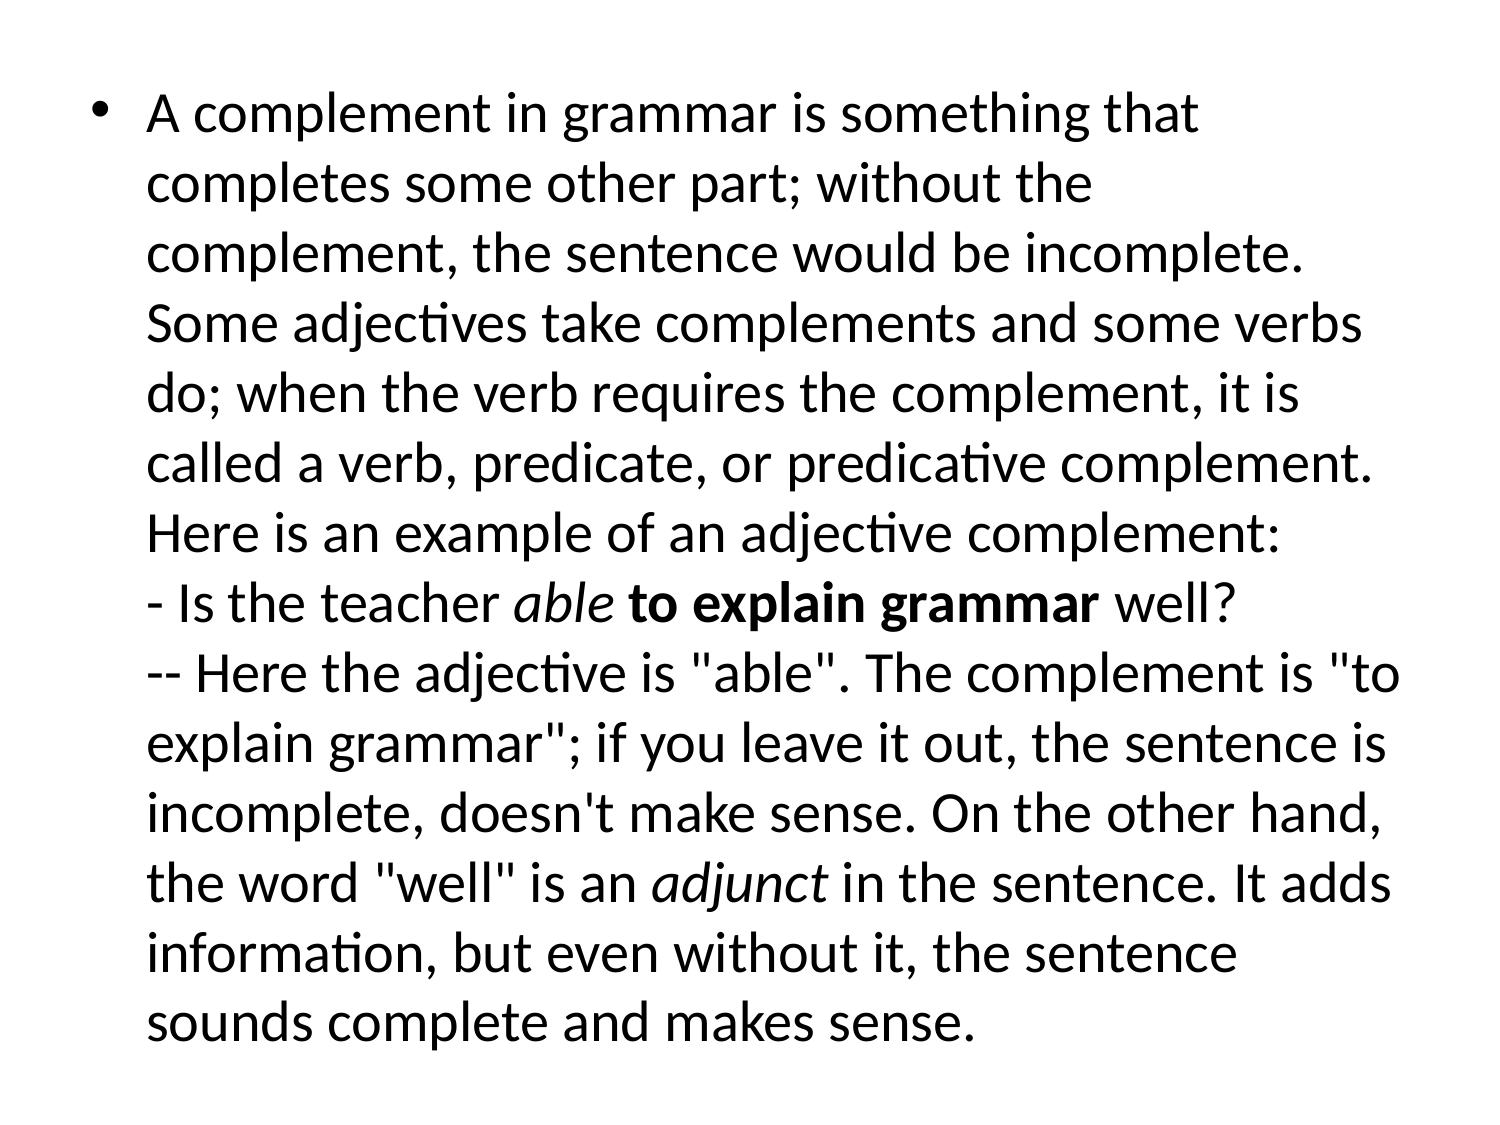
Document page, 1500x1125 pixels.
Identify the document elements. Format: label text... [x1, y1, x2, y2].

list A complement in grammar is something that completes some other part; without the complement, the sentence would be incomplete. Some adjectives take complements and some verbs do; when the verb requires the complement, it is called a verb, predicate, or predicative complement. Here is an example of an adjective complement: - Is the teacher able to explain grammar well? -- Here the adjective is "able". The complement is "to explain grammar"; if you leave it out, the sentence is incomplete, doesn't make sense. On the other hand, the word "well" is an adjunct in the sentence. It adds information, but even without it, the sentence sounds complete and makes sense. [75, 66, 1425, 1106]
